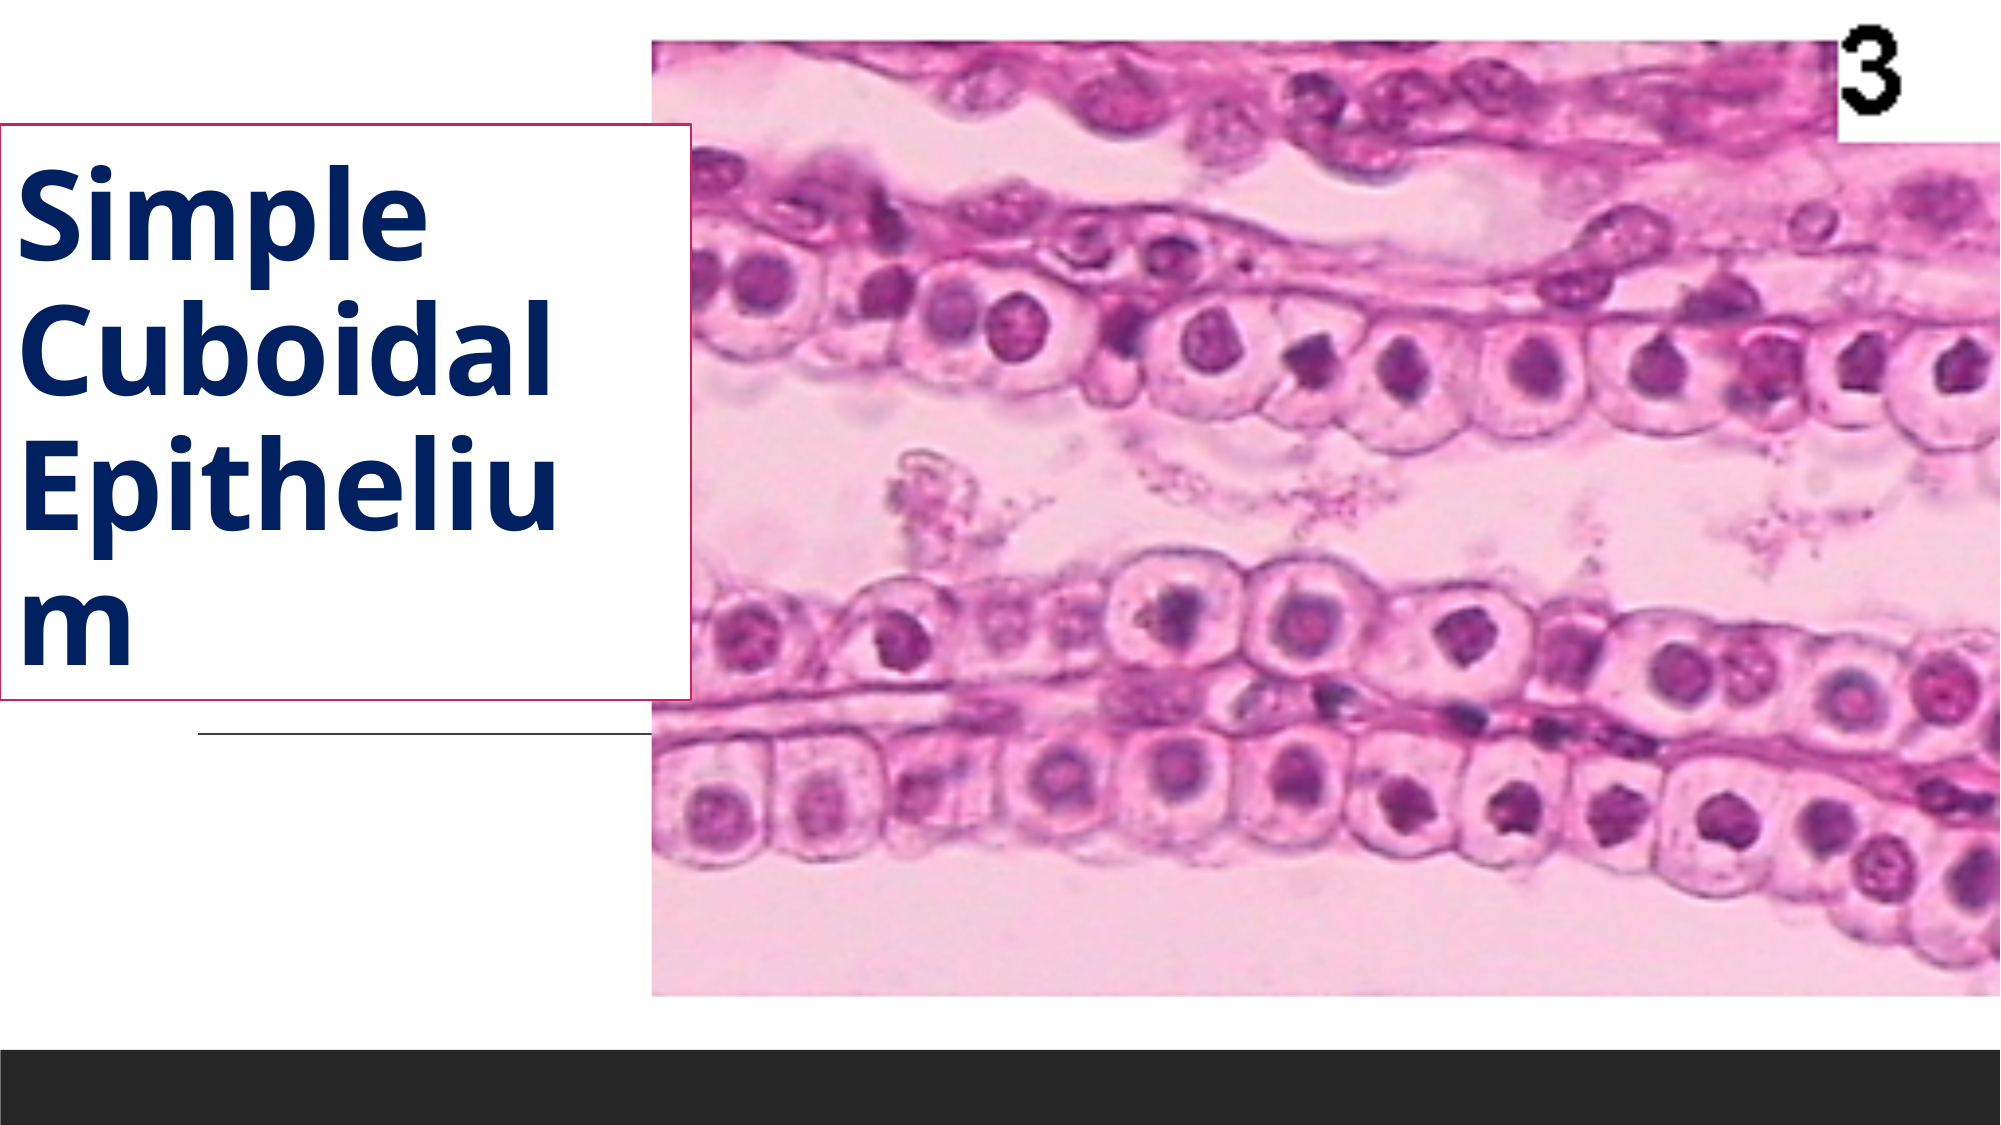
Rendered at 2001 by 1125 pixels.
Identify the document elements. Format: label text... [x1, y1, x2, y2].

title Simple Cuboidal Epithelium [0, 123, 649, 701]
picture [651, 0, 2000, 997]
